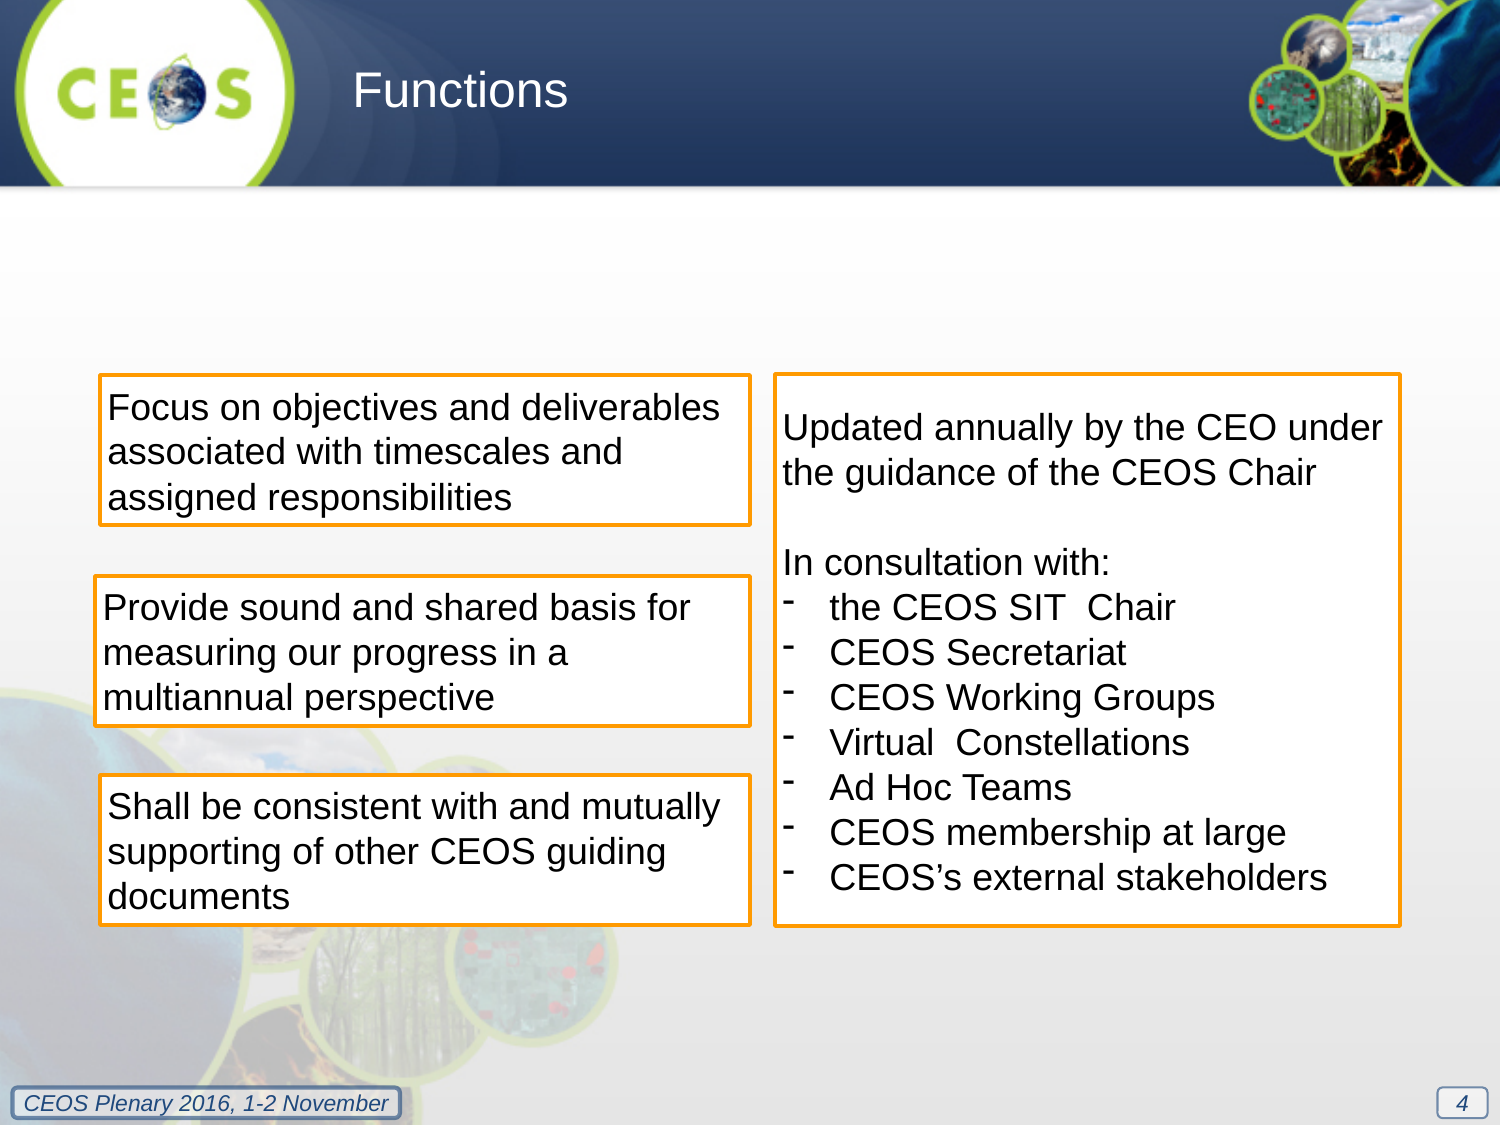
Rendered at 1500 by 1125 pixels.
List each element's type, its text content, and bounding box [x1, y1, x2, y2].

text_box Provide sound and shared basis for measuring our progress in a multiannual perspective [95, 575, 750, 726]
slide_number 4 [1436, 1086, 1489, 1120]
picture [0, 0, 1500, 1125]
text_box Focus on objectives and deliverables associated with timescales and assigned responsibilities [99, 375, 750, 525]
text_box Shall be consistent with and mutually supporting of other CEOS guiding documents [99, 775, 750, 925]
text_box Updated annually by the CEO under the guidance of the CEOS Chair In consultation with: the CEOS SIT Chair CEOS Secretariat CEOS Working Groups Virtual Constellations Ad Hoc Teams CEOS membership at large CEOS’s external stakeholders [774, 374, 1400, 926]
list Functions [337, 50, 1150, 138]
